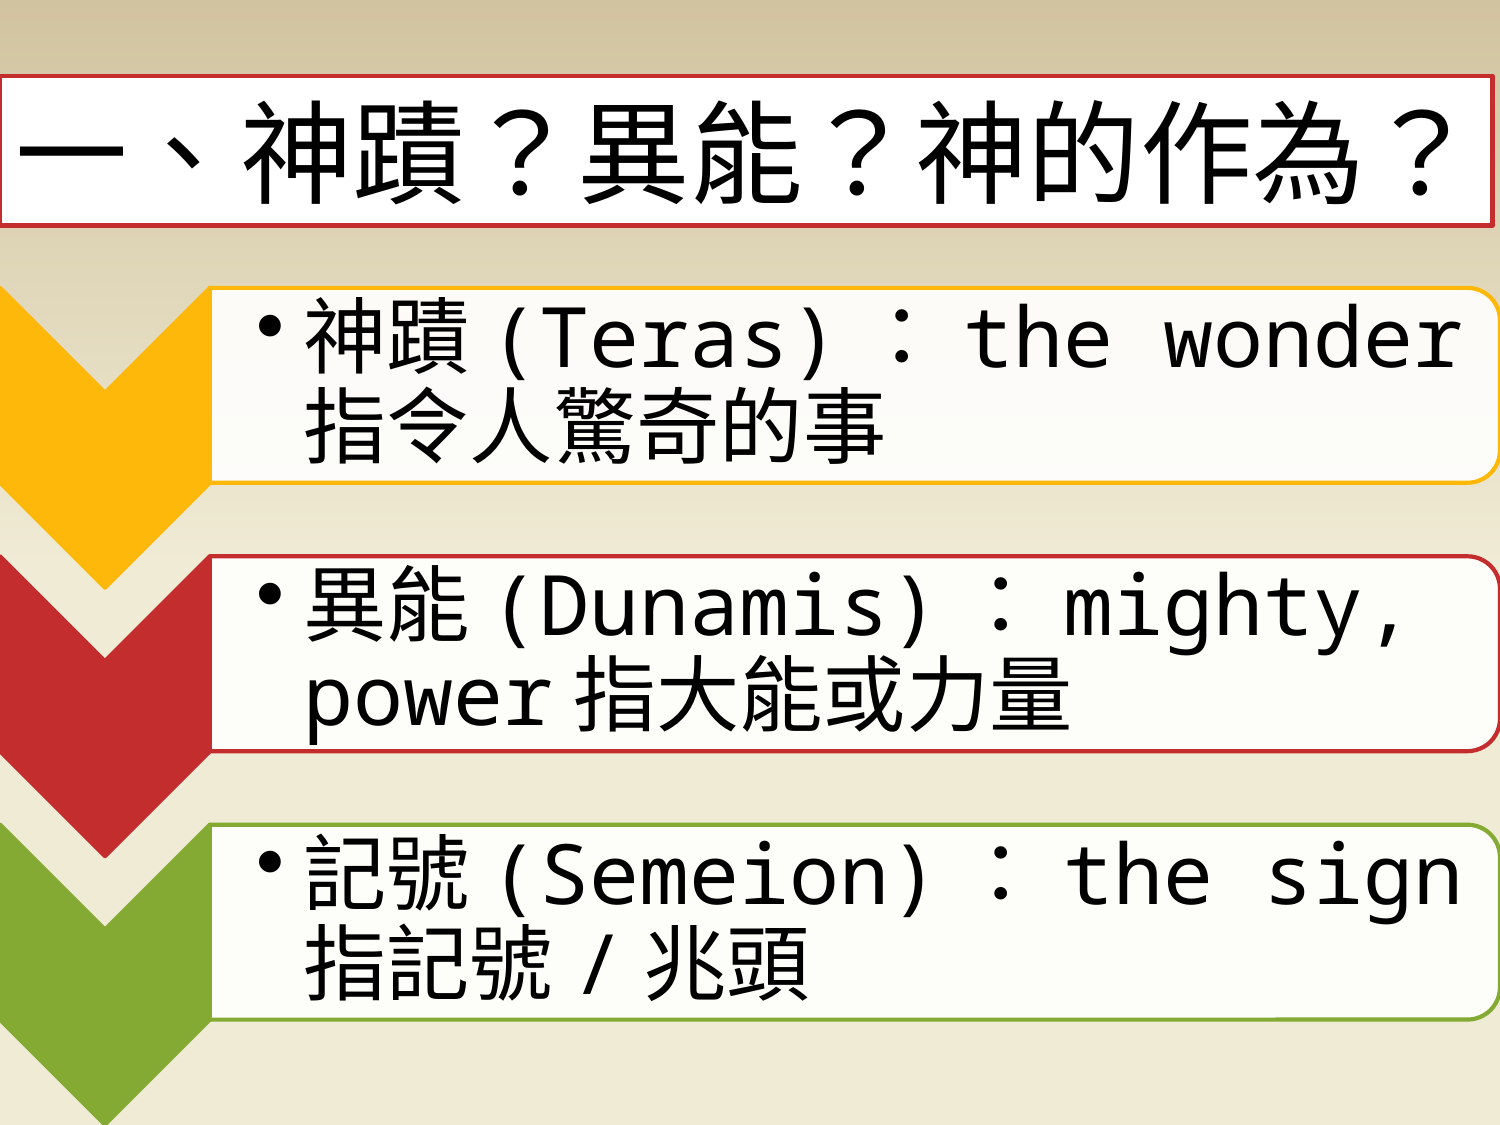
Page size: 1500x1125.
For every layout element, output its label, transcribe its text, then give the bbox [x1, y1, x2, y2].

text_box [0, 287, 1500, 1125]
text_box 一、神蹟？異能？神的作為？ [0, 74, 1495, 228]
